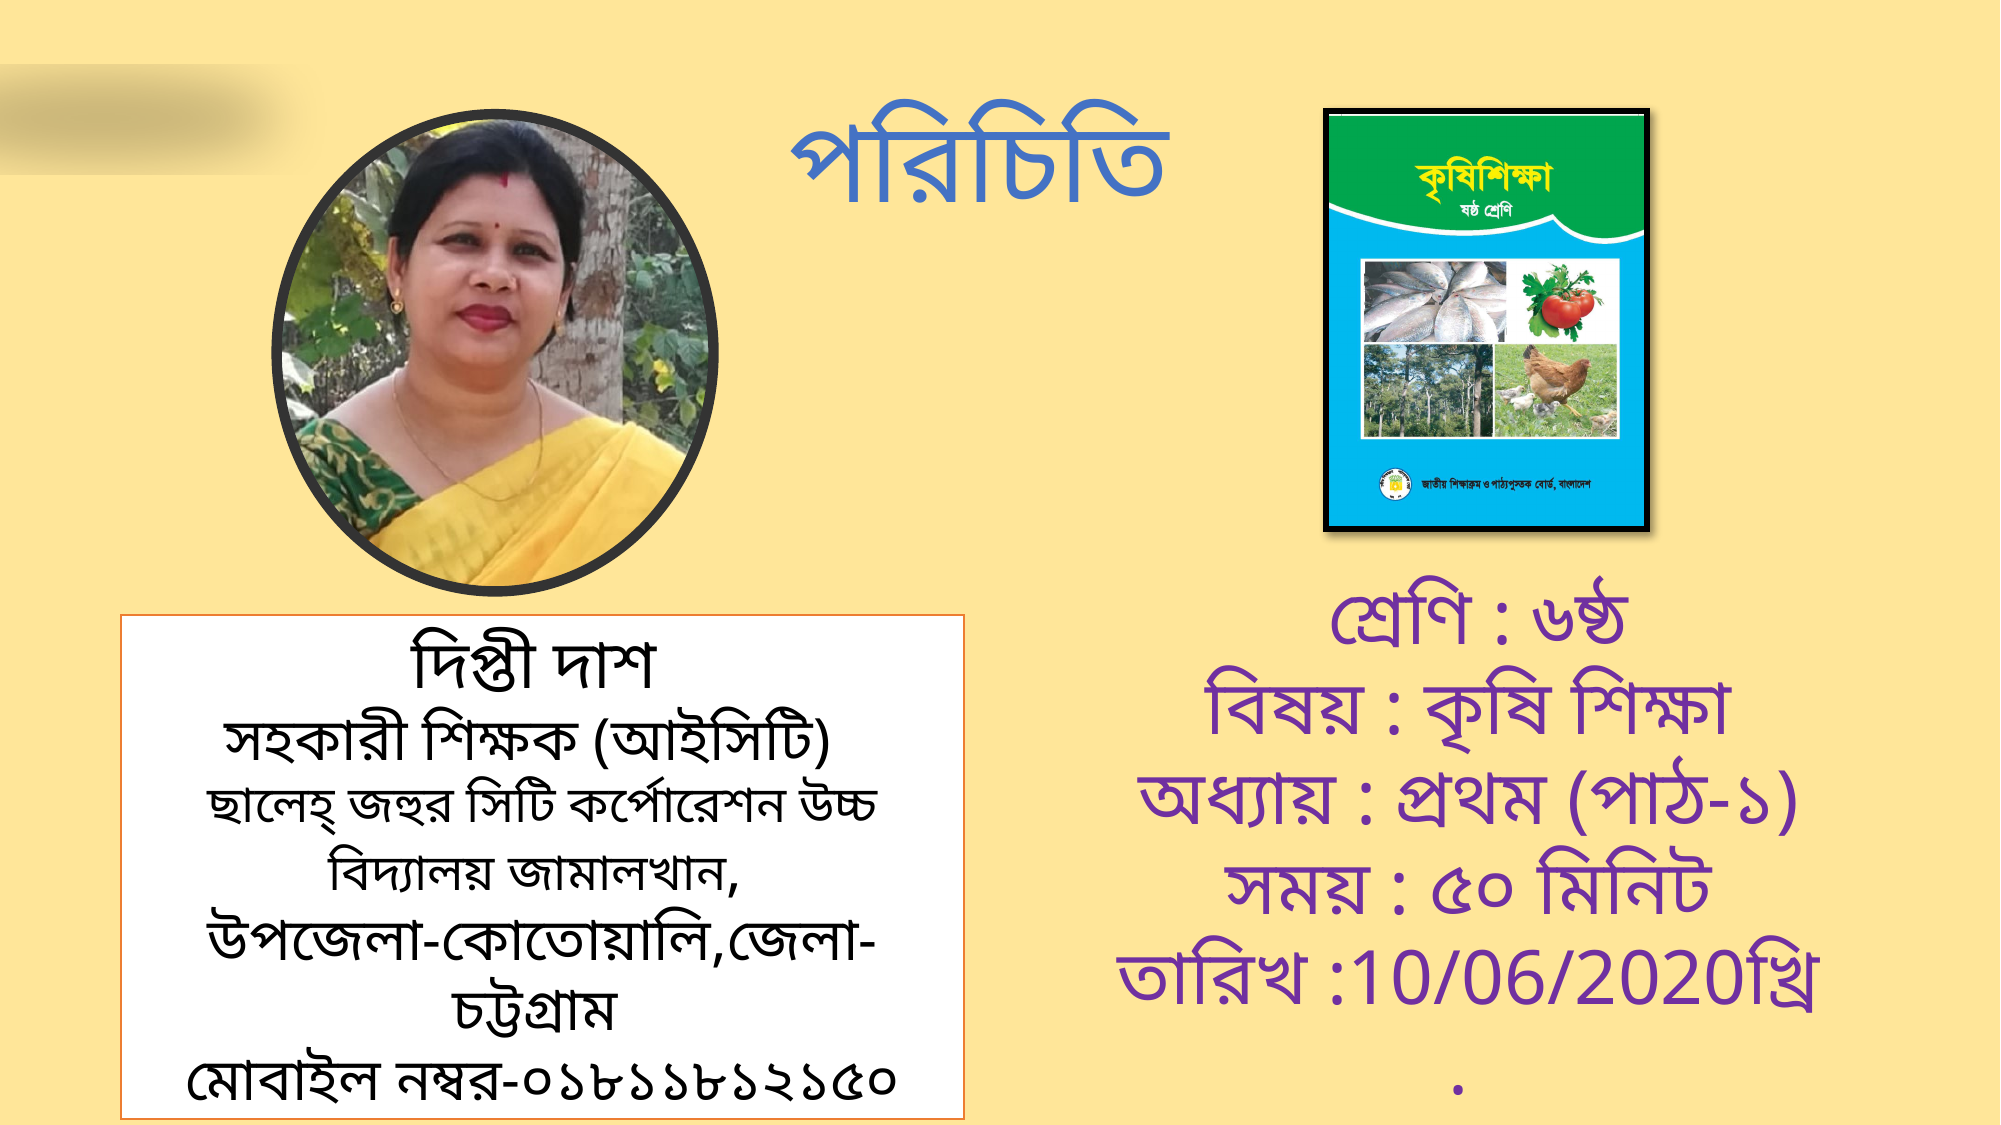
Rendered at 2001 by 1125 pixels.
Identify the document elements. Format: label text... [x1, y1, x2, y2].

text_box দিপ্তী দাশ সহকারী শিক্ষক (আইসিটি) ছালেহ্ জহুর সিটি কর্পোরেশন উচ্চ বিদ্যালয় জামালখান, উপজেলা-কোতোয়ালি,জেলা-চট্টগ্রাম মোবাইল নম্বর-০১৮১১৮১২১৫০ [120, 614, 965, 1120]
picture [1460, 481, 1480, 488]
picture [276, 114, 714, 592]
picture [1514, 481, 1530, 487]
picture [1380, 469, 1411, 499]
picture [1540, 481, 1552, 487]
picture [1451, 479, 1457, 486]
picture [1361, 259, 1620, 439]
picture [1503, 481, 1513, 485]
picture [1560, 481, 1589, 487]
picture [1423, 478, 1445, 487]
text_box শ্রেণি : ৬ষ্ঠ বিষয় : কৃষি শিক্ষা অধ্যায় : প্রথম (পাঠ-১) সময় : ৫০ মিনিট তারিখ :10/06/2020খ্রি. [1101, 561, 1836, 1117]
text_box পরিচিতি [773, 82, 1185, 233]
picture [1328, 114, 1644, 244]
